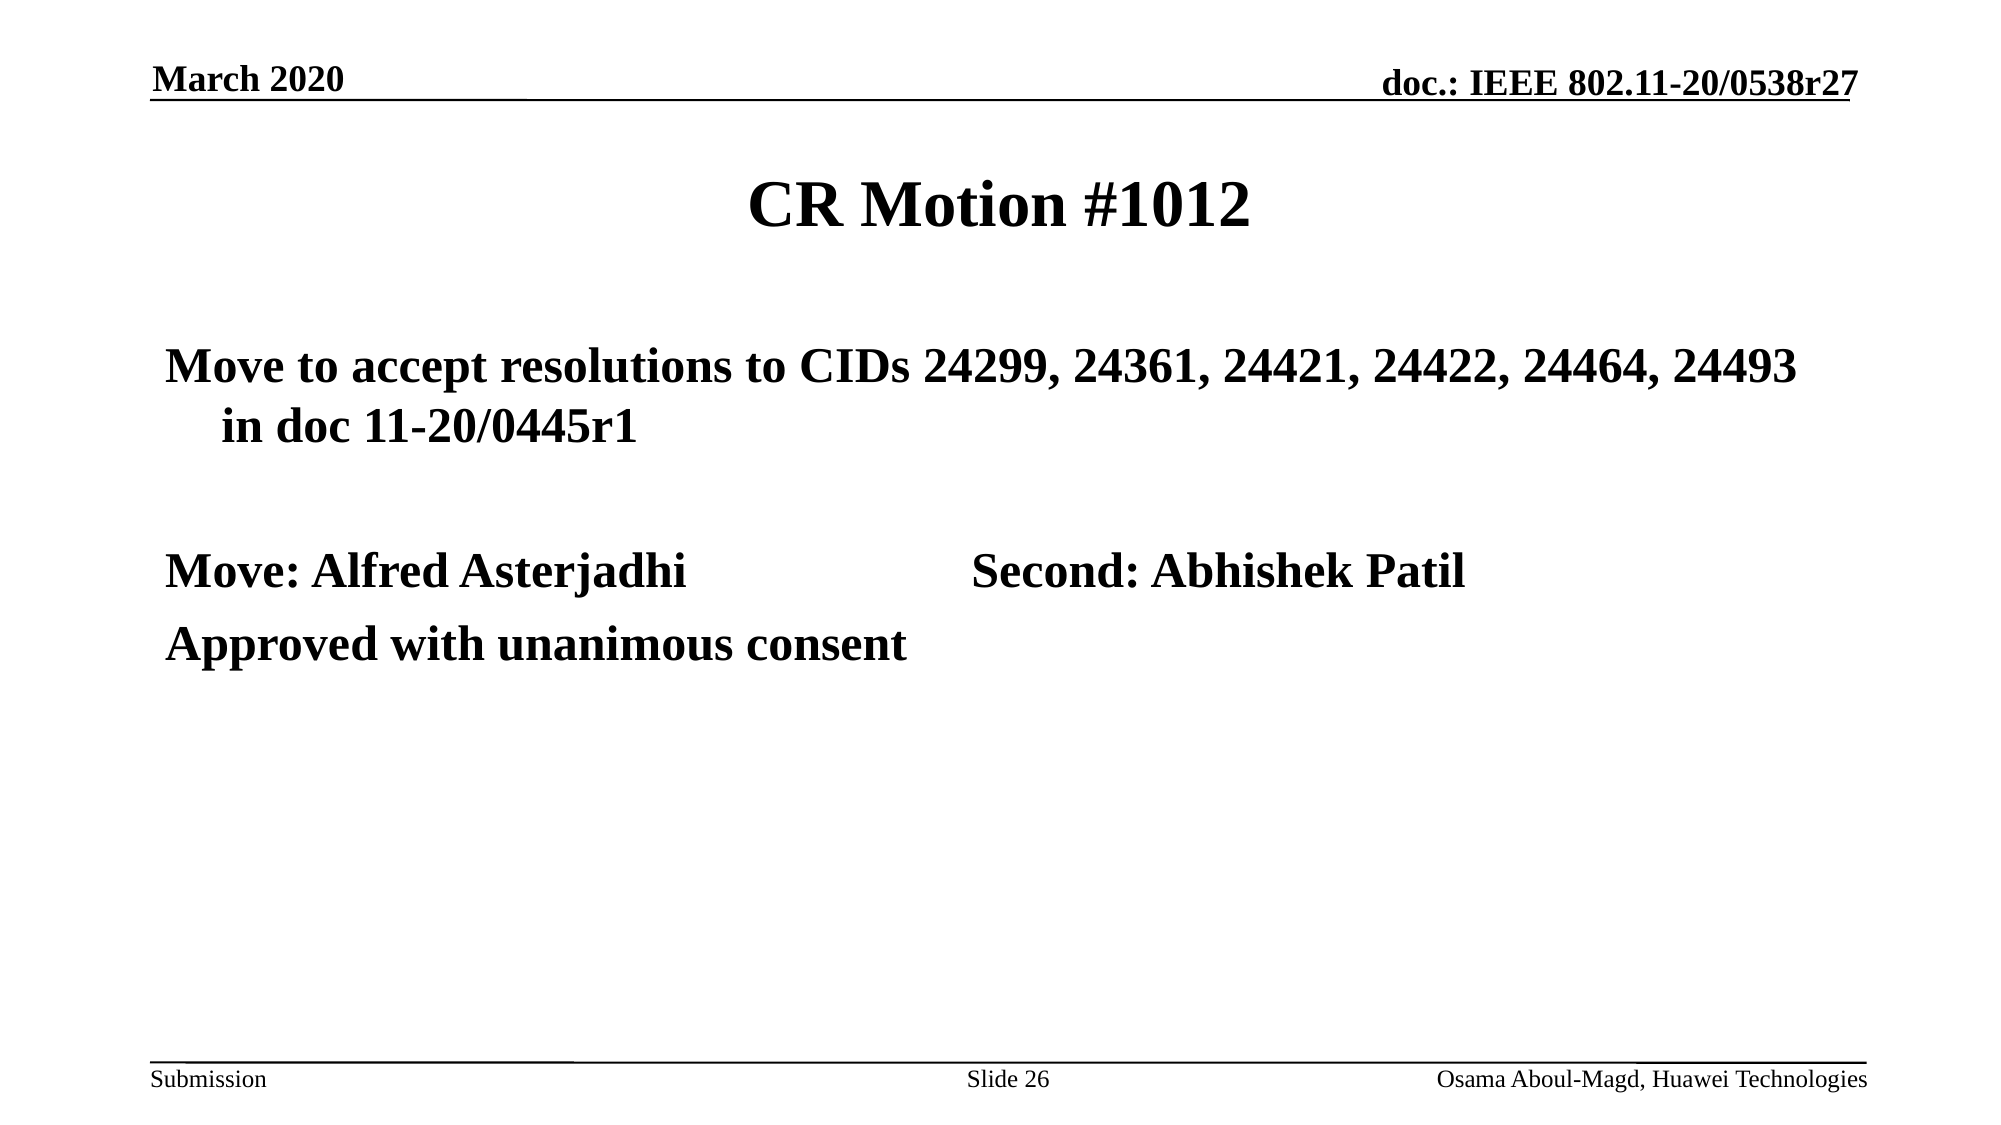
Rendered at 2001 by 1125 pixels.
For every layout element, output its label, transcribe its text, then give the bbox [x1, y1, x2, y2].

footer Osama Aboul-Magd, Huawei Technologies [1171, 1061, 1869, 1093]
title CR Motion #1012 [149, 112, 1850, 288]
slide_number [152, 54, 563, 100]
slide_number Slide 26 [950, 1061, 1067, 1123]
list Move to accept resolutions to CIDs 24299, 24361, 24421, 24422, 24464, 24493 in doc 11-20/0445r1 Move: Alfred Asterjadhi Second: Abhishek Patil Approved with unanimous consent [149, 324, 1850, 1000]
